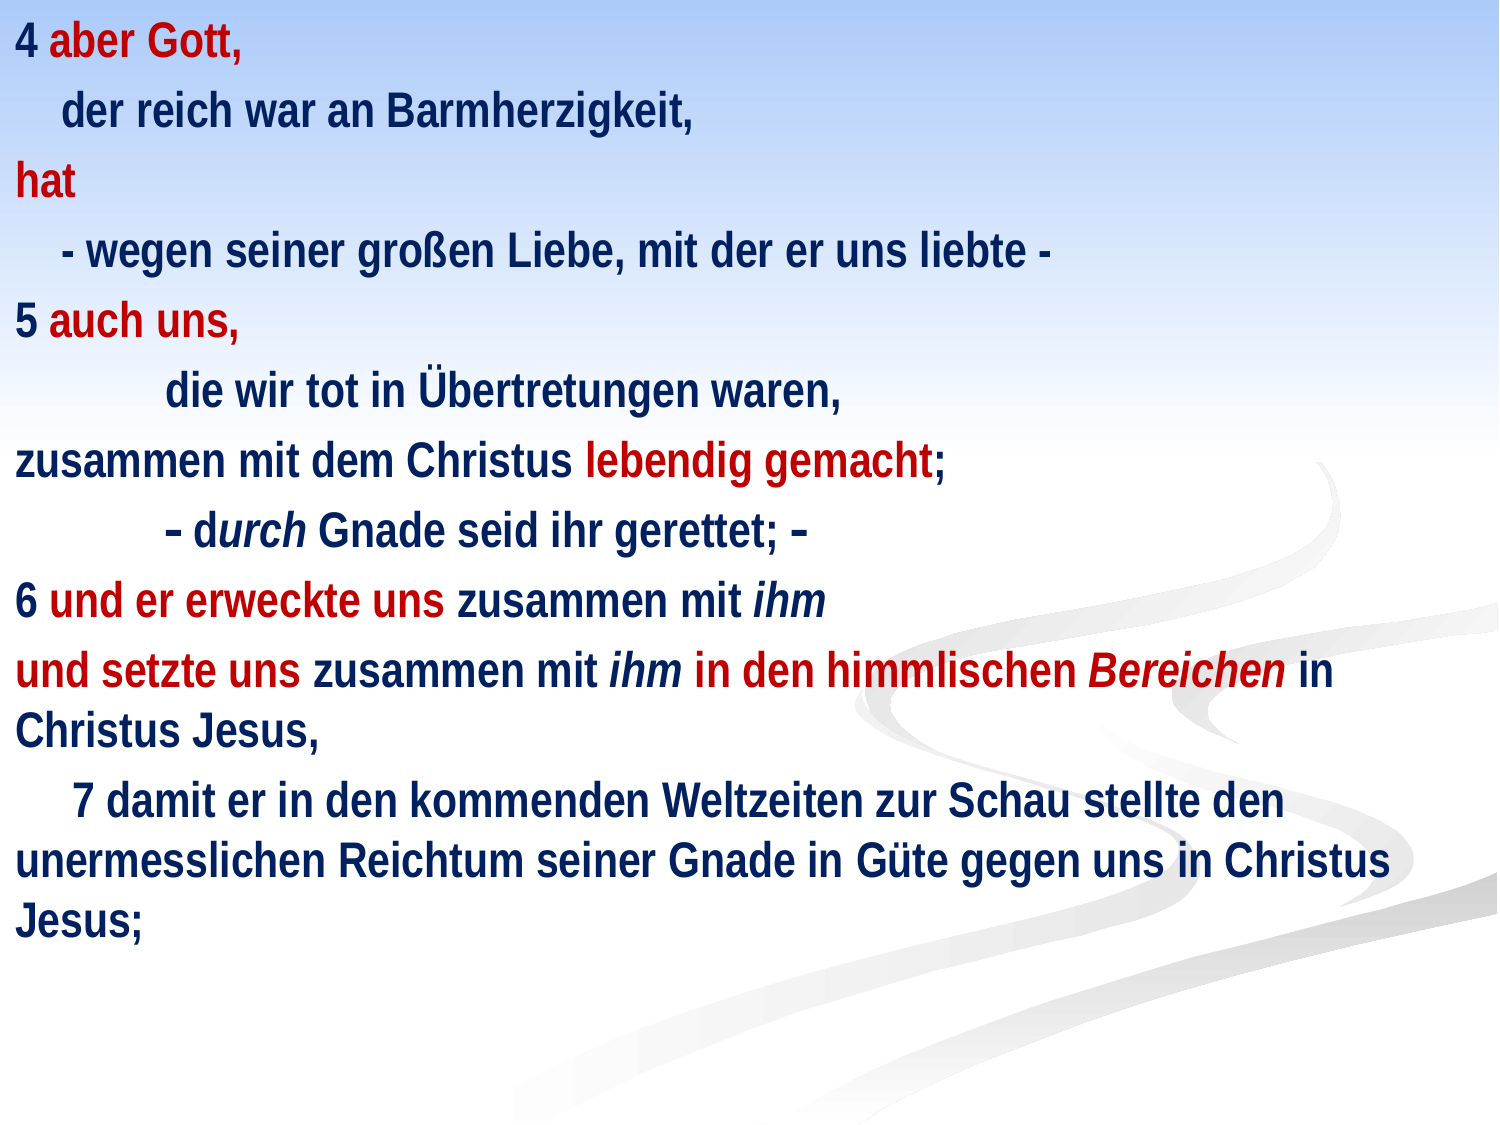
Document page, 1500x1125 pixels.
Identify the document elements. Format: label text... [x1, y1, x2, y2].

list 4 aber Gott, der reich war an Barmherzigkeit, hat - wegen seiner großen Liebe, mit der er uns liebte - 5 auch uns, die wir tot in Übertretungen waren, zusammen mit dem Christus lebendig gemacht;  durch Gnade seid ihr gerettet;  6 und er erweckte uns zusammen mit ihm und setzte uns zusammen mit ihm in den himmlischen Bereichen in Christus Jesus, 7 damit er in den kommenden Weltzeiten zur Schau stellte den unermesslichen Reichtum seiner Gnade in Güte gegen uns in Christus Jesus; [0, 0, 1500, 1125]
